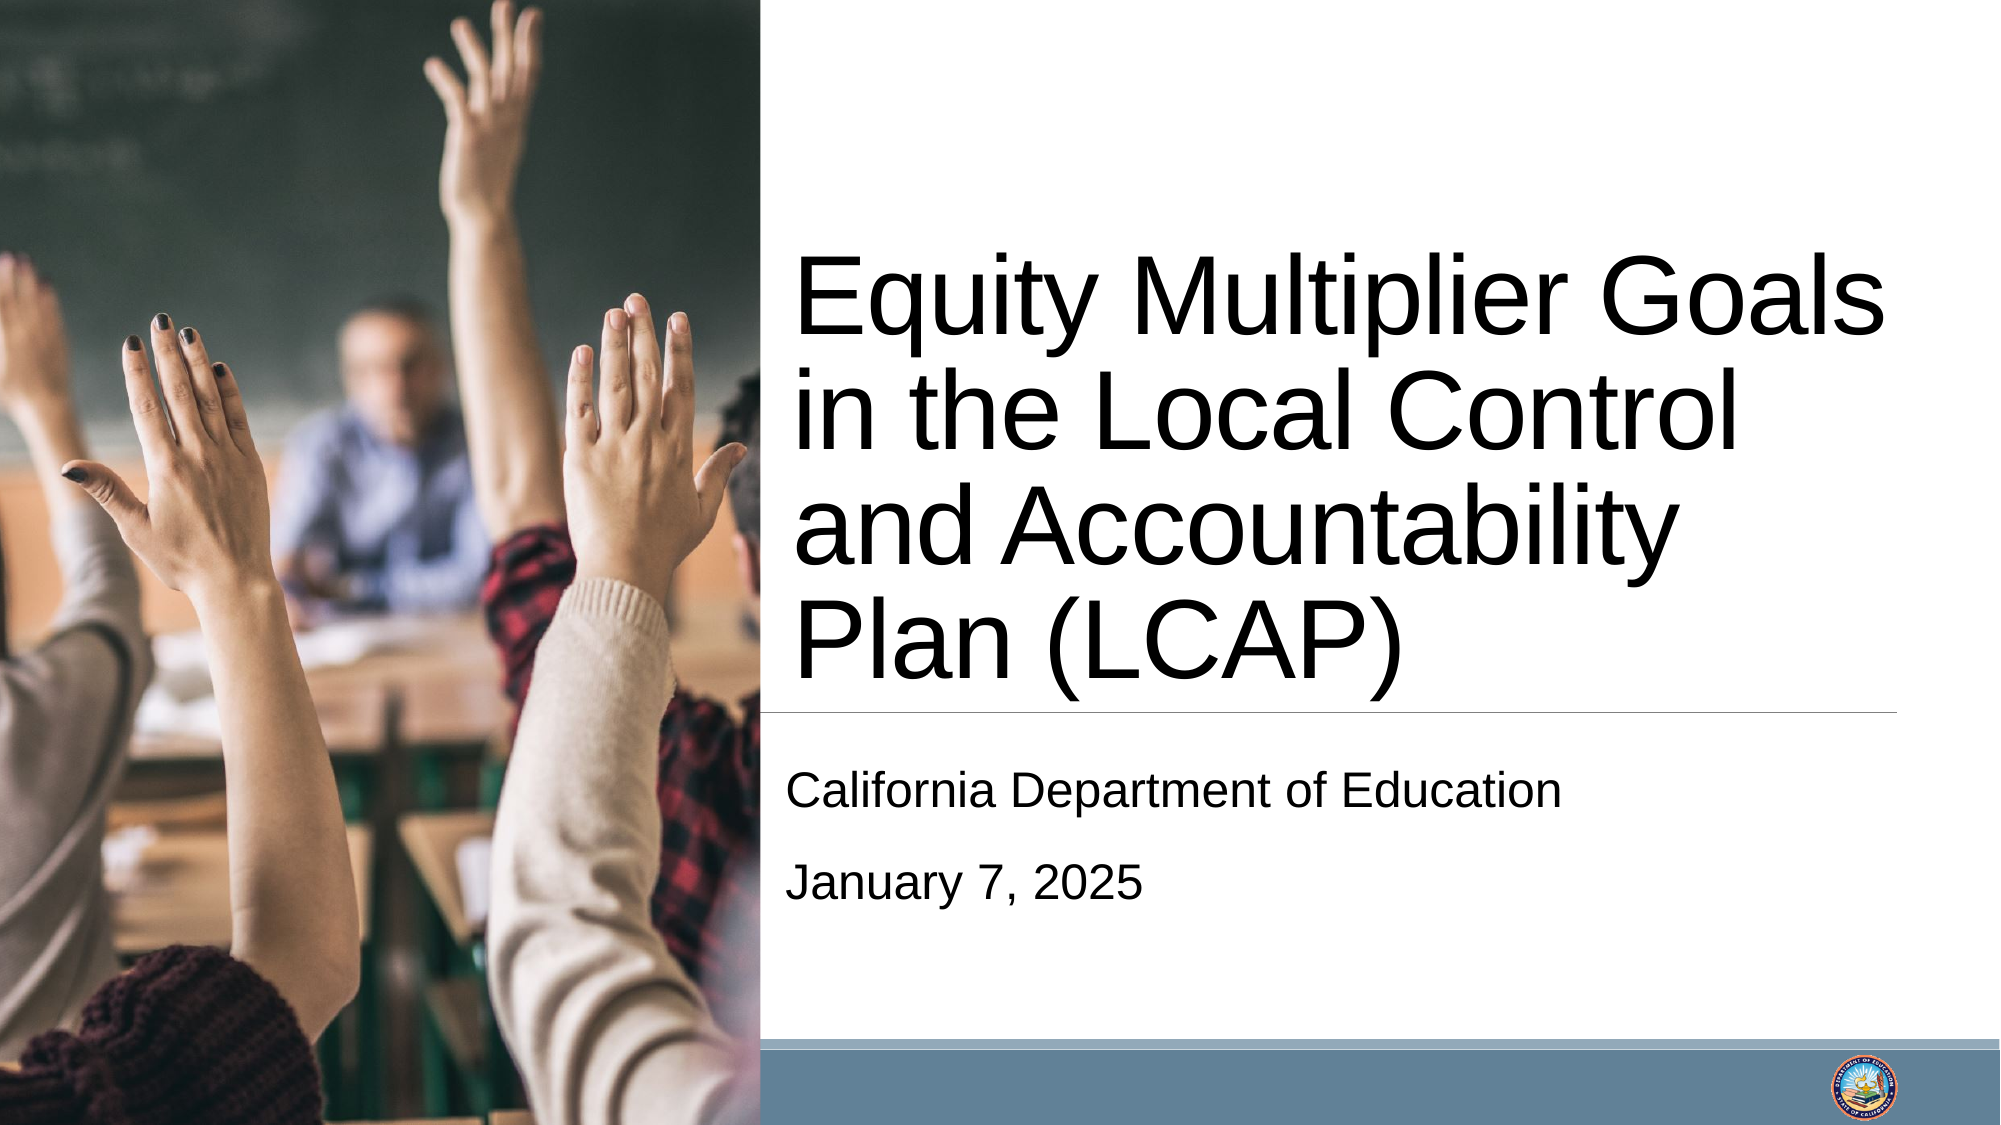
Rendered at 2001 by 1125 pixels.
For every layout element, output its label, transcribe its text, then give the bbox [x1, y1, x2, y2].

picture [1831, 1055, 1899, 1122]
picture [0, 0, 761, 1125]
list California Department of Education January 7, 2025 [777, 757, 1910, 1001]
title Equity Multiplier Goals in the Local Control and Accountability Plan (LCAP) [777, 124, 1910, 710]
